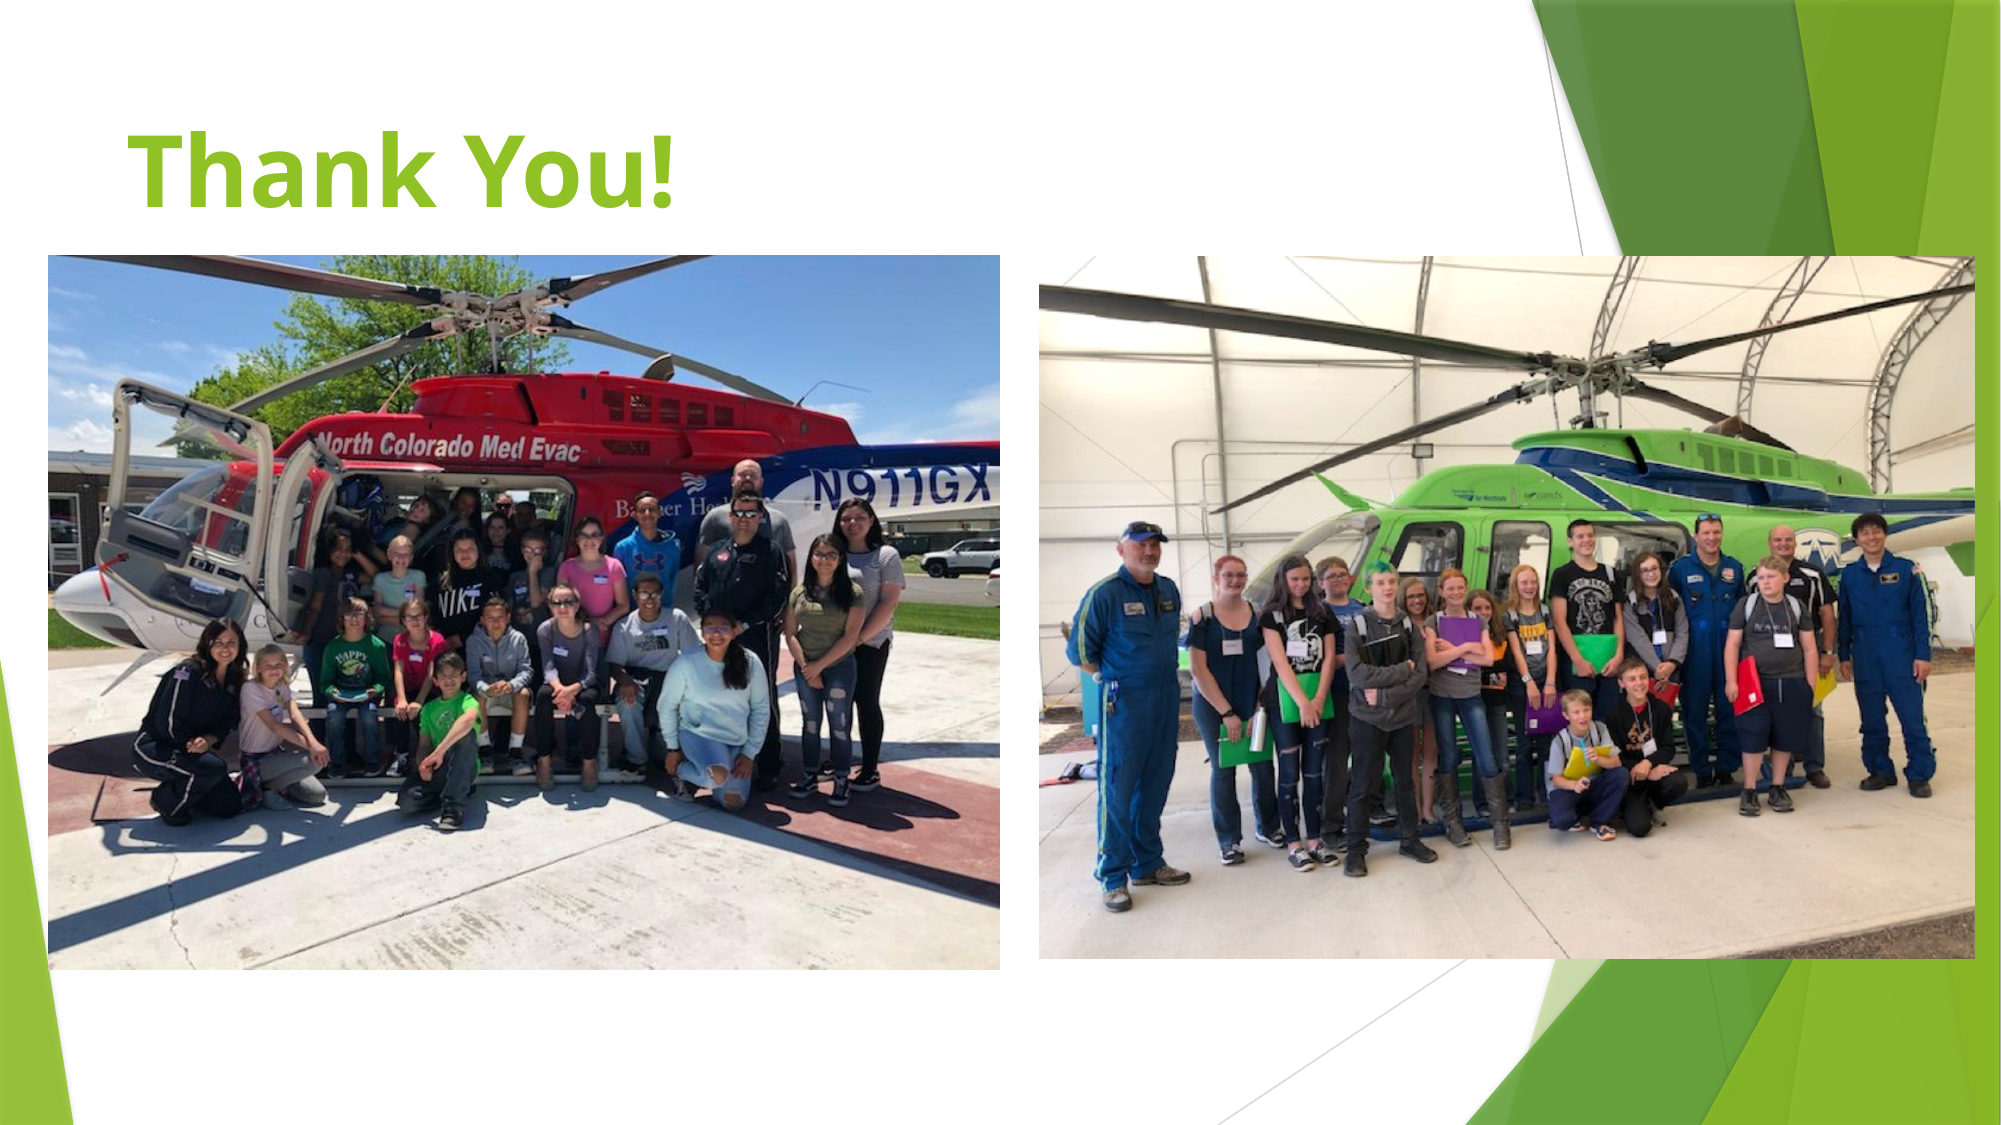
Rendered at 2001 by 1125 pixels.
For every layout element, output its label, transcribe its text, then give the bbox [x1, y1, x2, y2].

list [47, 255, 1001, 970]
picture [1037, 255, 1976, 959]
title Thank You! [111, 99, 1522, 317]
